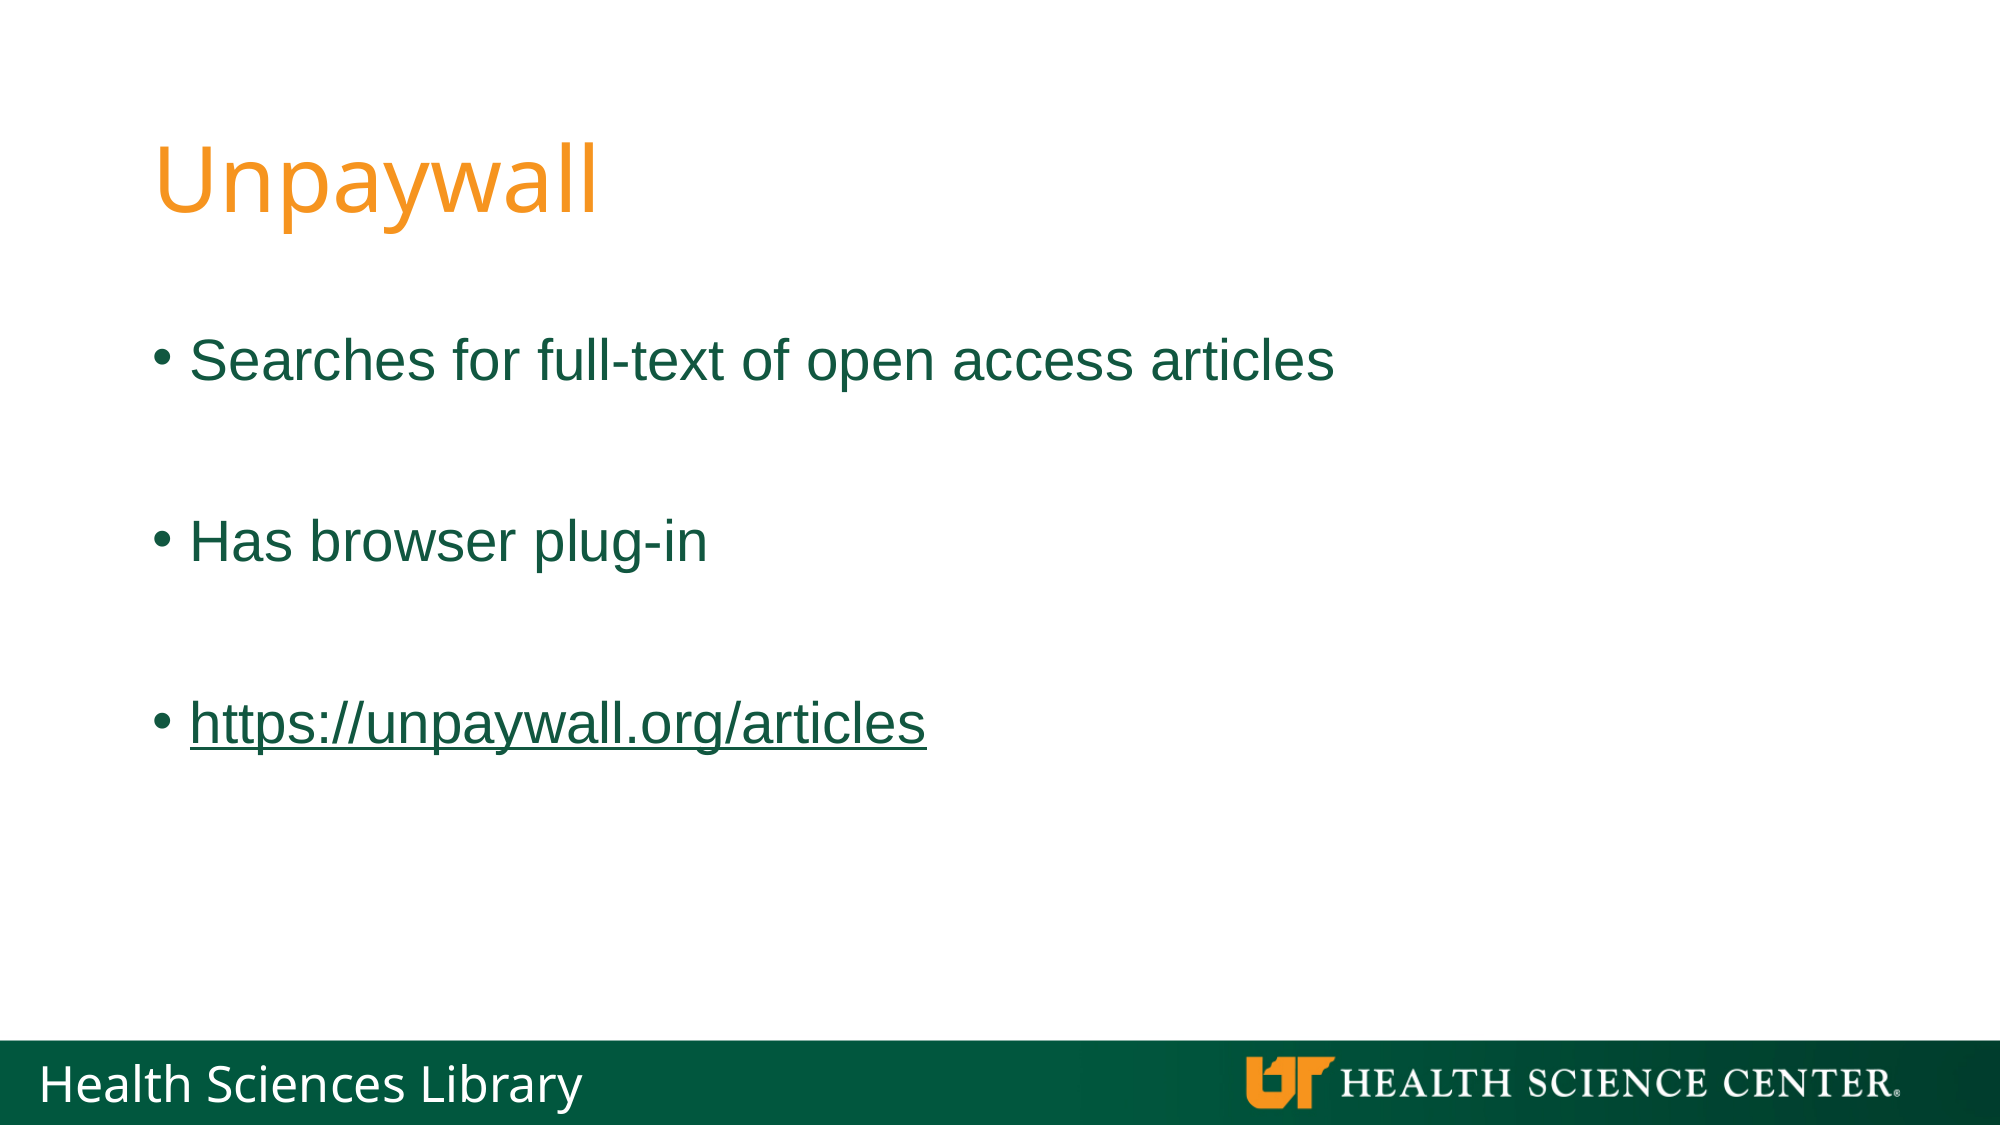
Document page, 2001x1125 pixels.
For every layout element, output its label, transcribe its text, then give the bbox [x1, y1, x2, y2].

picture [0, 0, 2000, 1125]
list Searches for full-text of open access articles Has browser plug-in https://unpaywall.org/articles [137, 314, 1863, 1028]
title Unpaywall [137, 74, 1863, 292]
